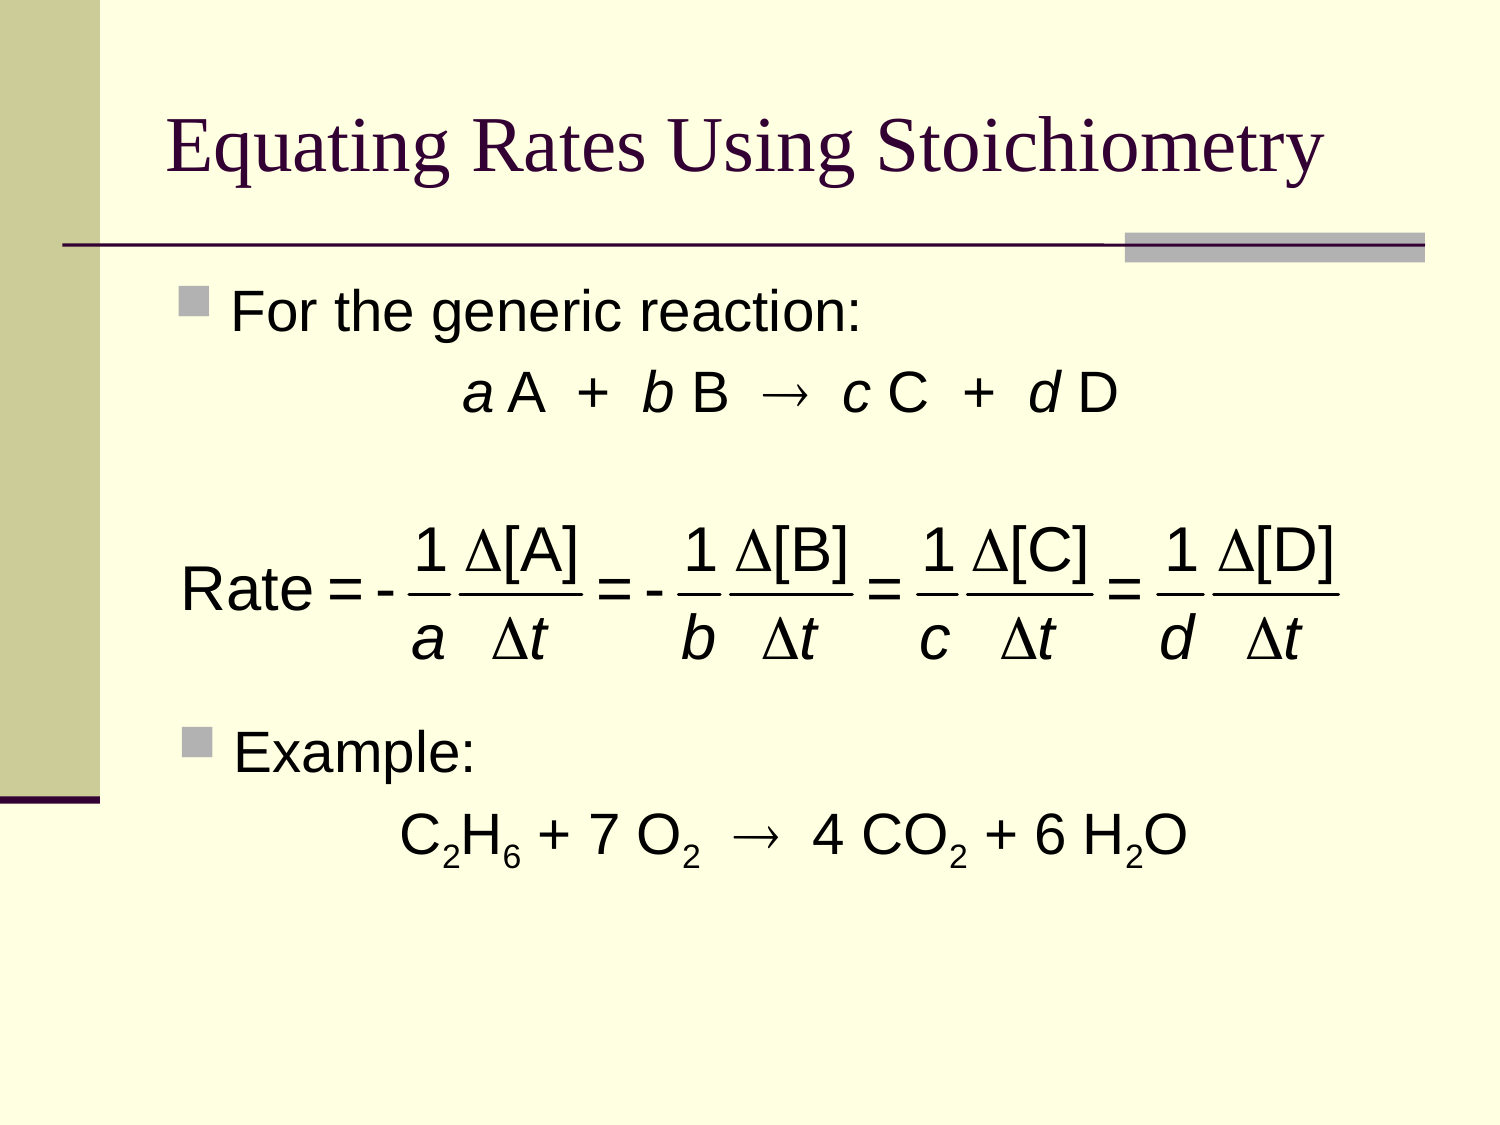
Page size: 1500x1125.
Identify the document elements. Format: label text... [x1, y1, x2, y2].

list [180, 517, 1345, 668]
list For the generic reaction: a A + b B  c C + d D [159, 264, 1423, 471]
title Equating Rates Using Stoichiometry [149, 45, 1426, 234]
text_box Example: C2H6 + 7 O2  4 CO2 + 6 H2O [162, 706, 1427, 1089]
